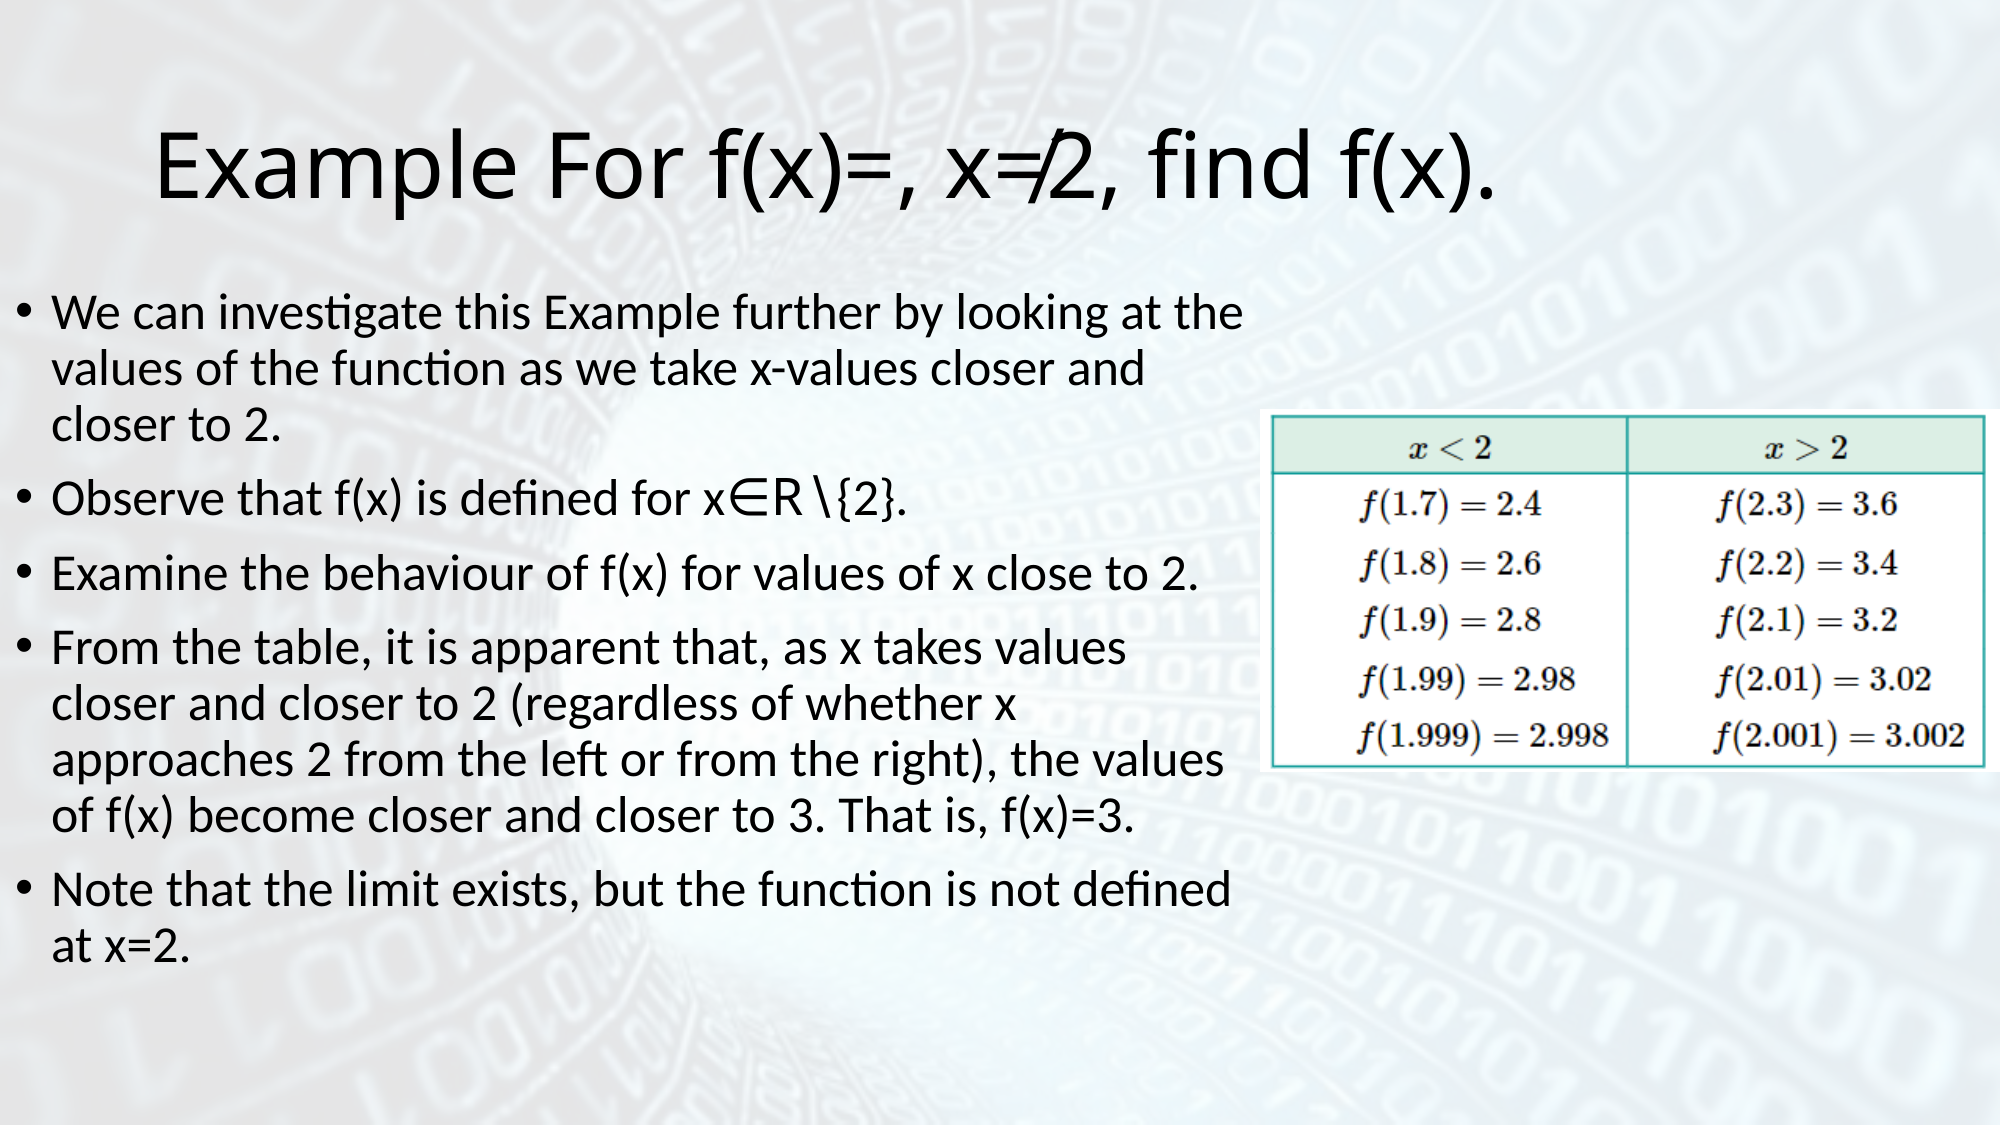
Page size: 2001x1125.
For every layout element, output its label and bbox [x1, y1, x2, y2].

picture [1260, 409, 2000, 772]
